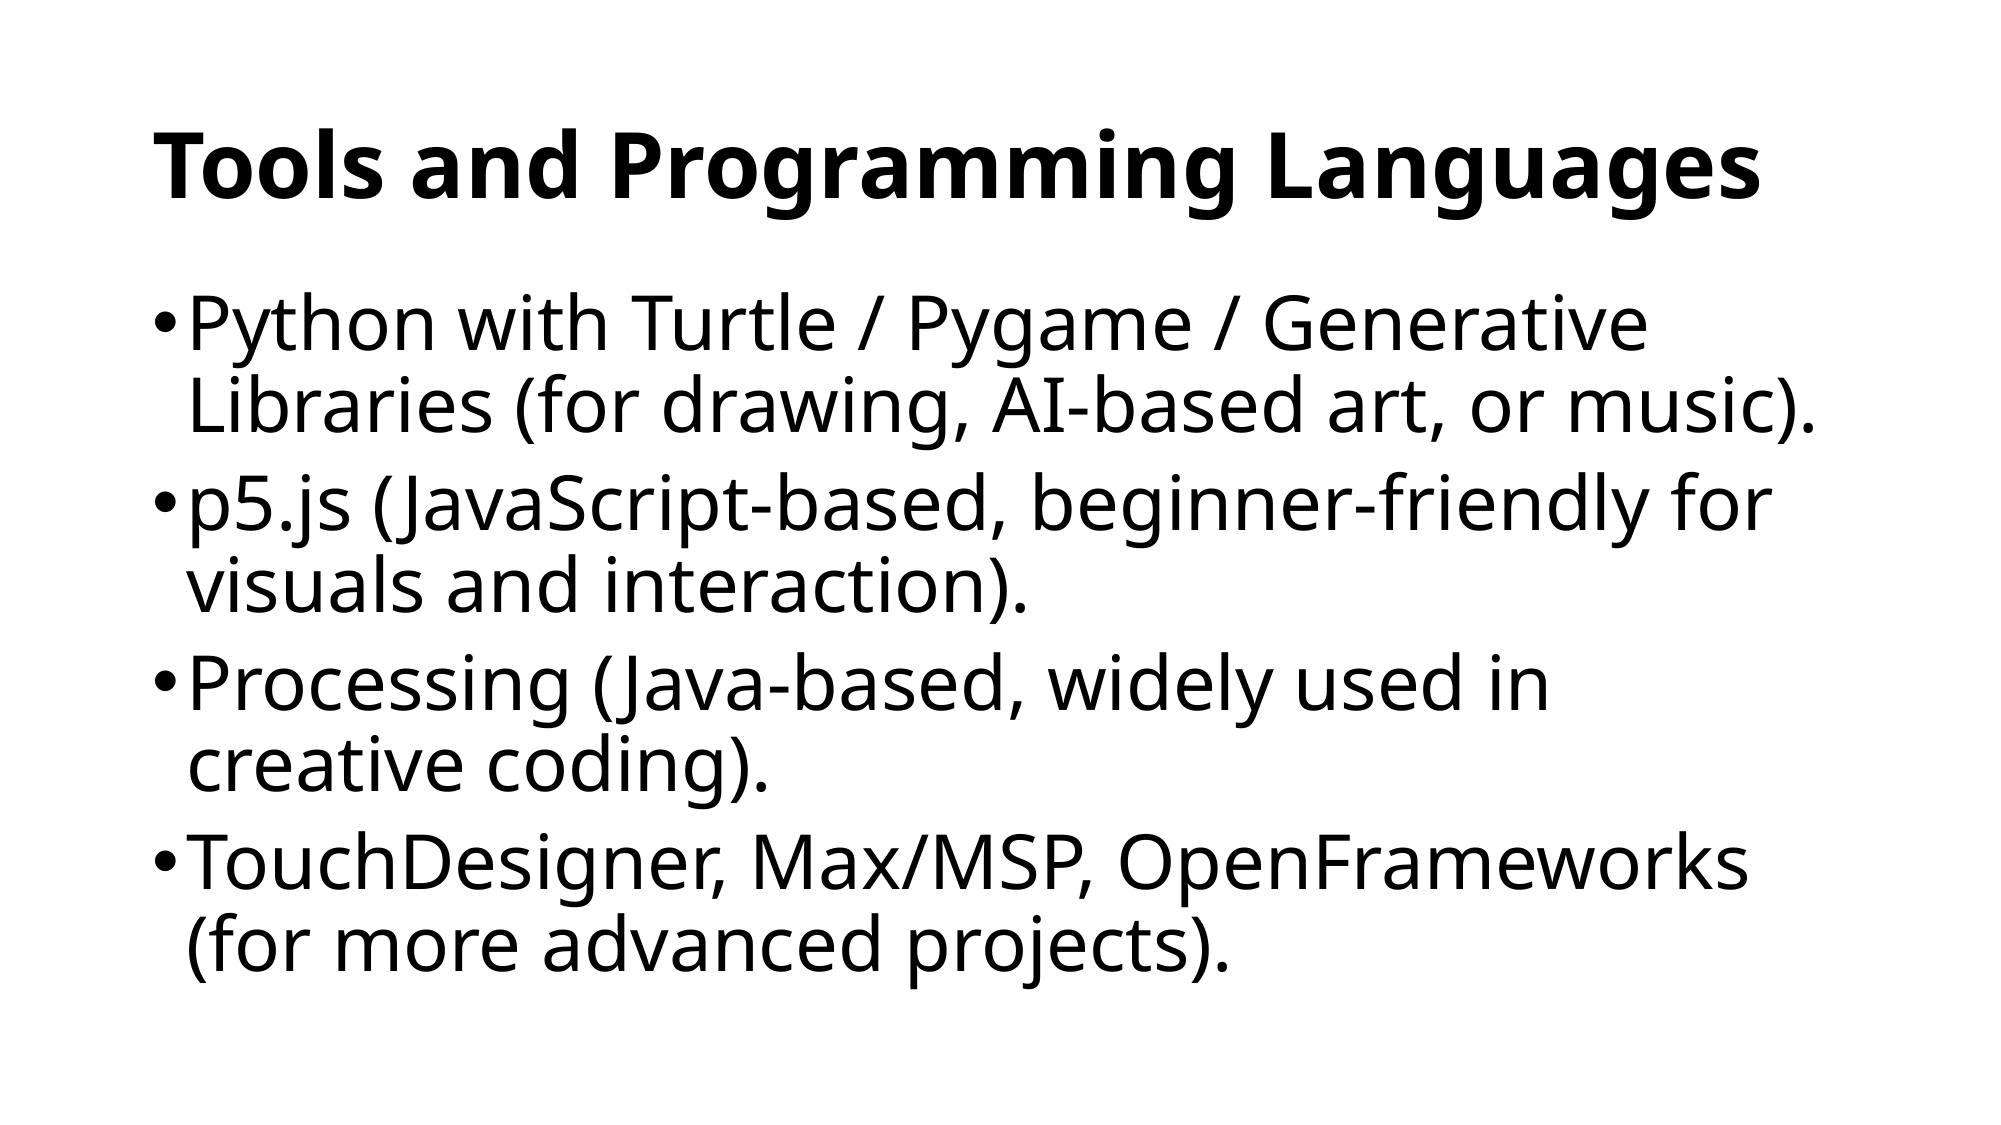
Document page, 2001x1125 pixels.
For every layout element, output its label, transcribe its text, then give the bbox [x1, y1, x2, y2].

list Python with Turtle / Pygame / Generative Libraries (for drawing, AI-based art, or music). p5.js (JavaScript-based, beginner-friendly for visuals and interaction). Processing (Java-based, widely used in creative coding). TouchDesigner, Max/MSP, OpenFrameworks (for more advanced projects). [137, 277, 1863, 1066]
title Tools and Programming Languages [137, 59, 1863, 277]
